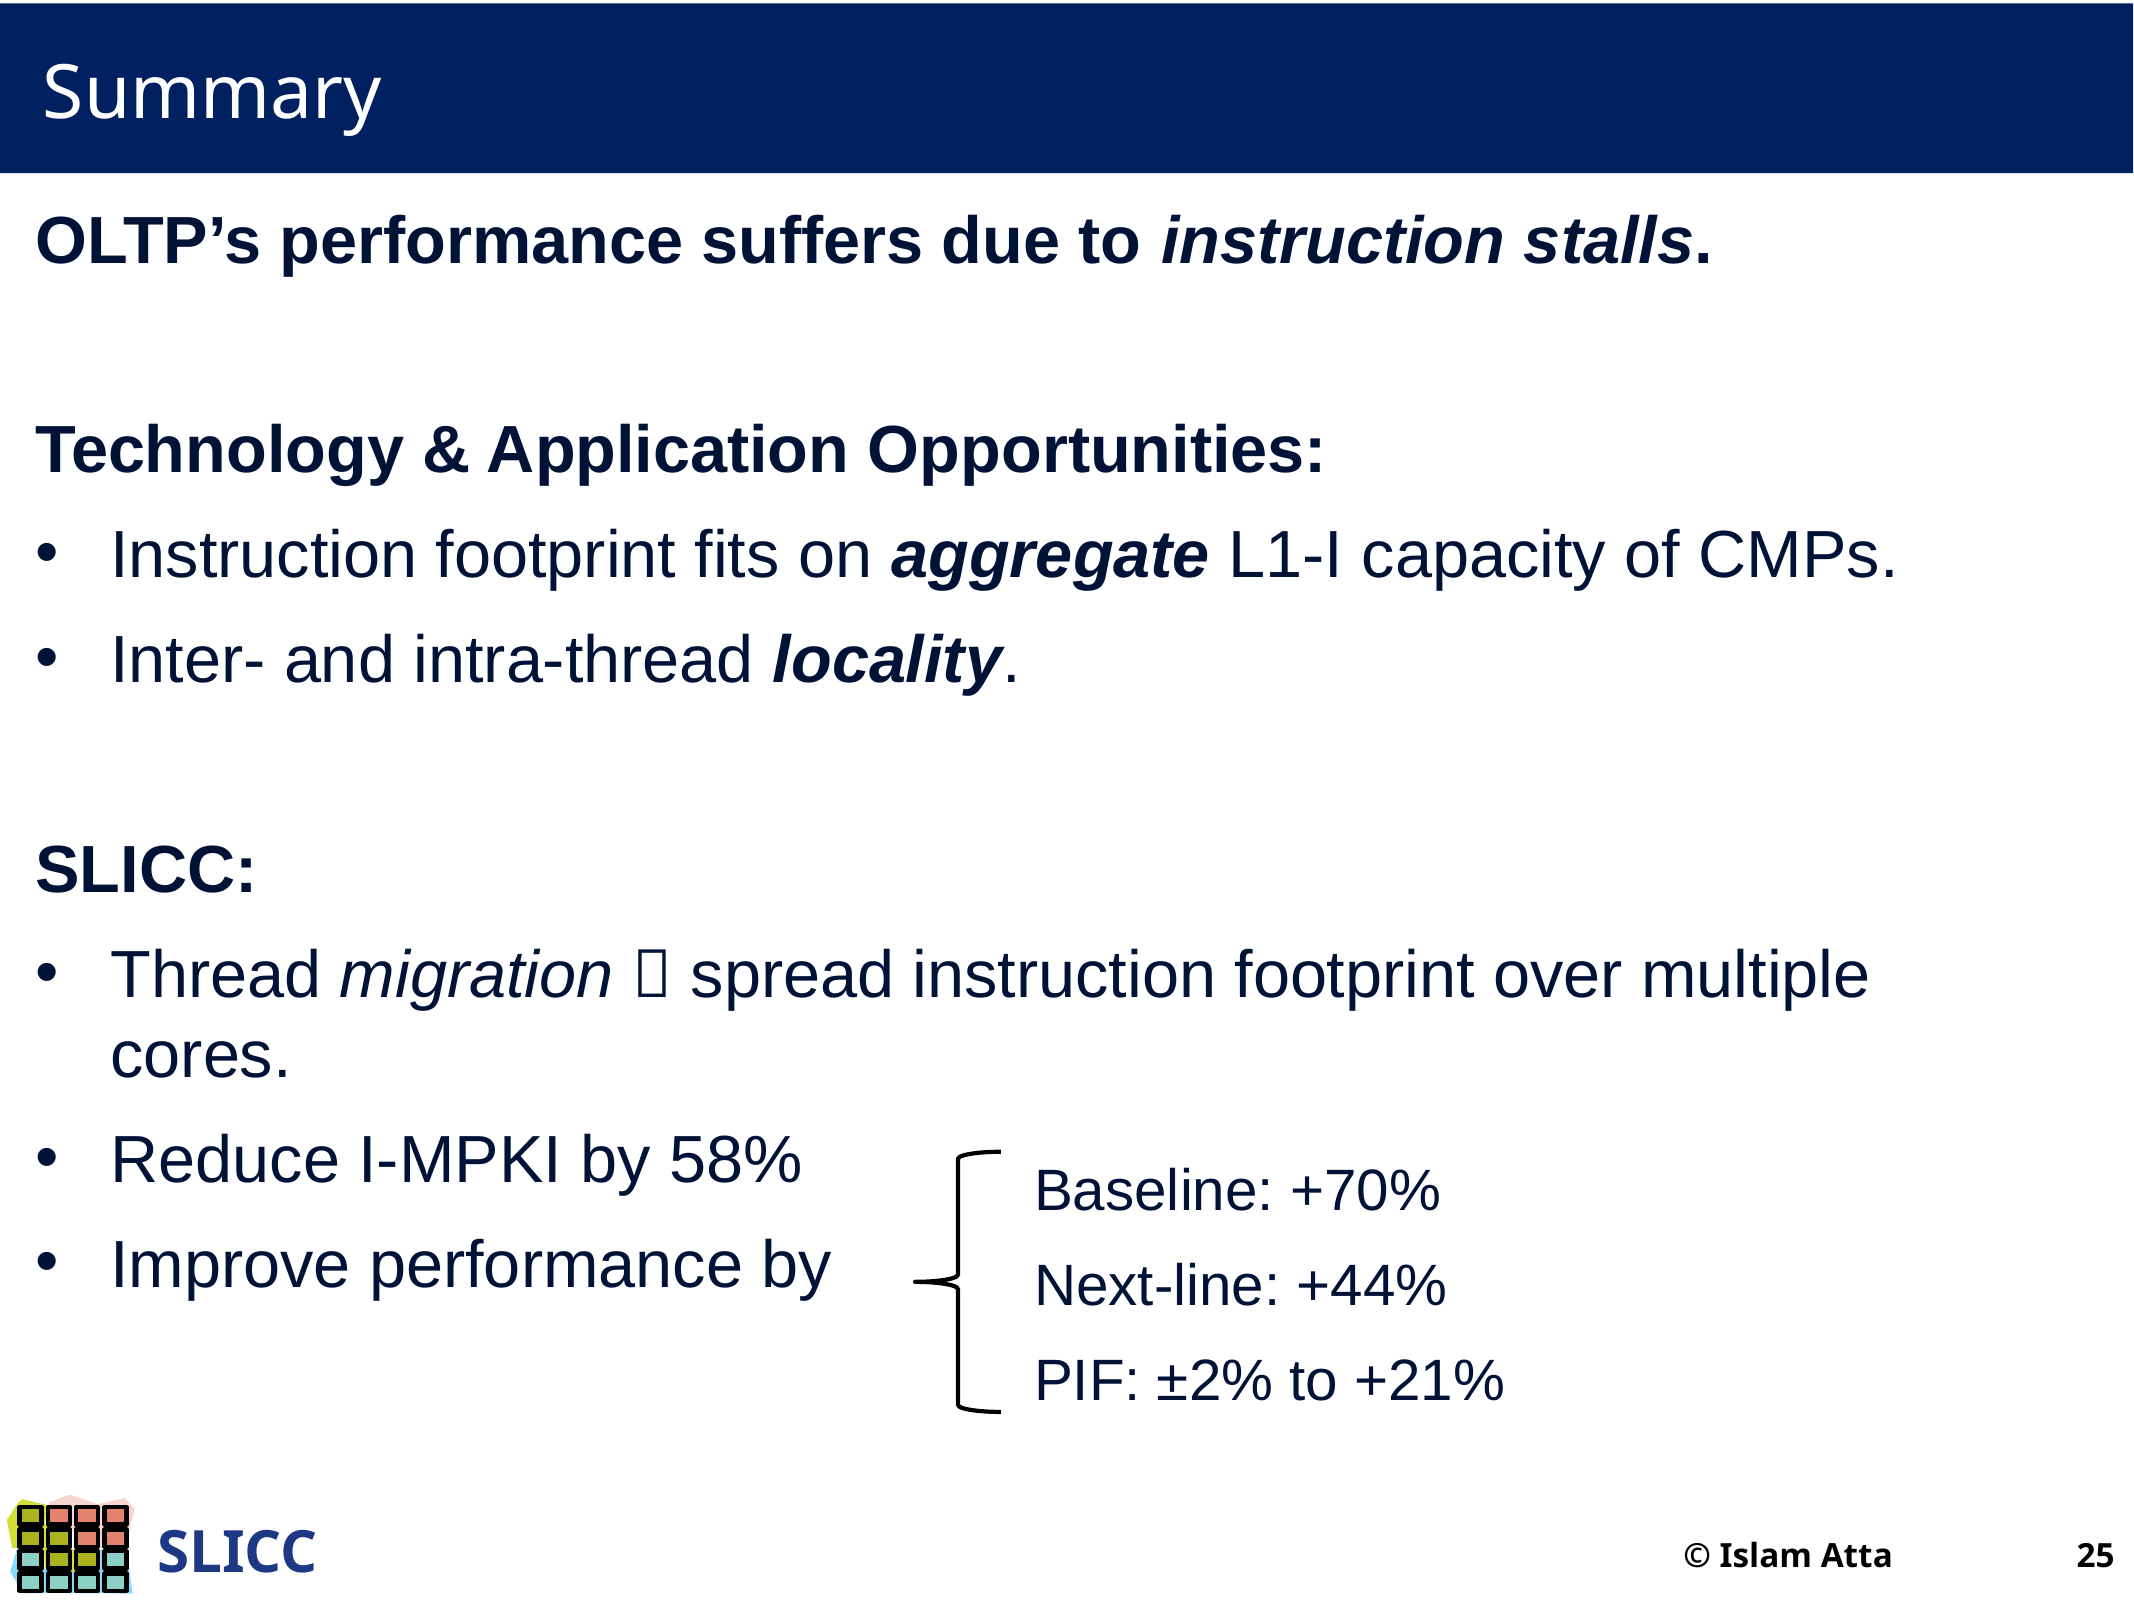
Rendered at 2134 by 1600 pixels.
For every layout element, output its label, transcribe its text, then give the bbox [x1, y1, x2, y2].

slide_number © Islam Atta 25 [1632, 1514, 2130, 1600]
text_box [915, 1151, 1001, 1412]
text_box Baseline: +70% Next-line: +44% PIF: ±2% to +21% [1034, 1151, 1729, 1430]
title Summary [0, 3, 2134, 174]
list OLTP’s performance suffers due to instruction stalls. Technology & Application Opportunities: Instruction footprint fits on aggregate L1-I capacity of CMPs. Inter- and intra-thread locality. SLICC: Thread migration  spread instruction footprint over multiple cores. Reduce I-MPKI by 58% Improve performance by [35, 196, 2043, 1272]
